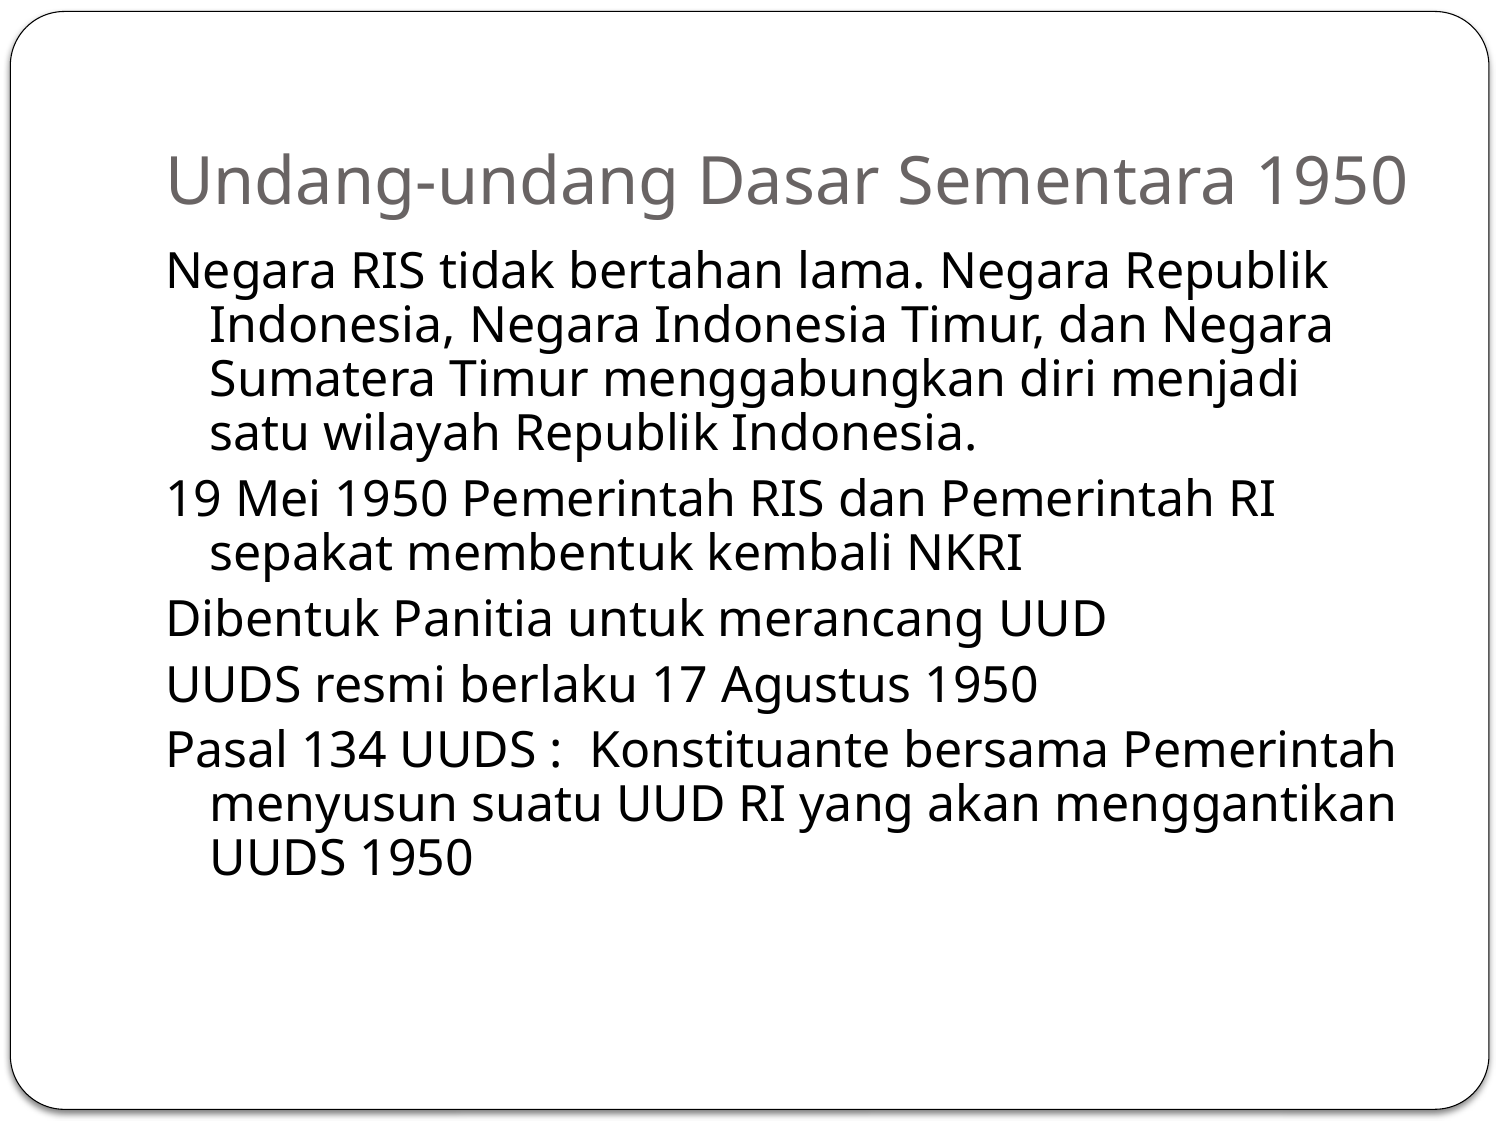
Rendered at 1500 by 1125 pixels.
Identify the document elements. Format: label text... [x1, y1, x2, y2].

title Undang-undang Dasar Sementara 1950 [149, 44, 1426, 233]
list Negara RIS tidak bertahan lama. Negara Republik Indonesia, Negara Indonesia Timur, dan Negara Sumatera Timur menggabungkan diri menjadi satu wilayah Republik Indonesia. 19 Mei 1950 Pemerintah RIS dan Pemerintah RI sepakat membentuk kembali NKRI Dibentuk Panitia untuk merancang UUD UUDS resmi berlaku 17 Agustus 1950 Pasal 134 UUDS : Konstituante bersama Pemerintah menyusun suatu UUD RI yang akan menggantikan UUDS 1950 [149, 237, 1426, 988]
